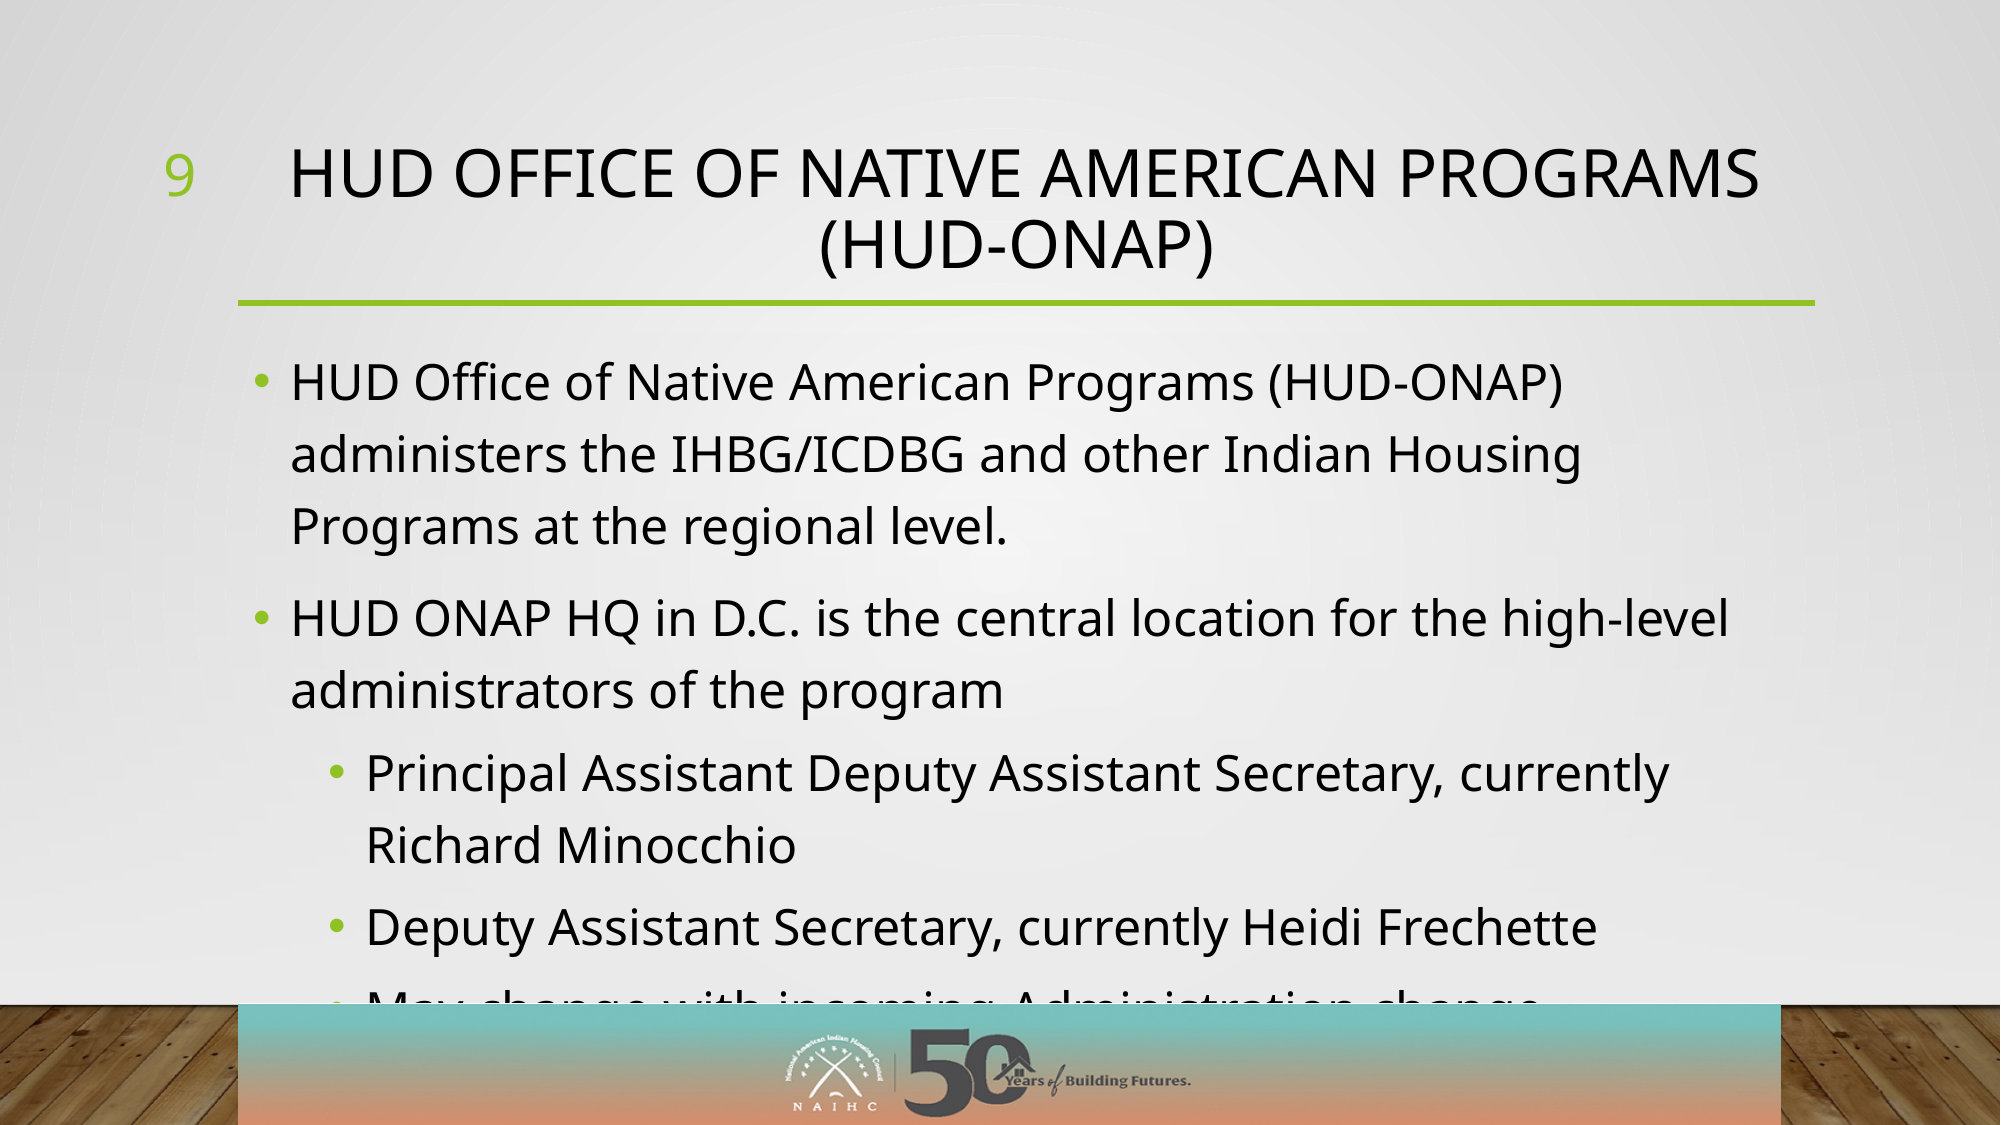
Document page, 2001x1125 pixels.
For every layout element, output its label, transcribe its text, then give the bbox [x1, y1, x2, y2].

title HUD Office of Native American Programs (HUD-ONAP) [238, 131, 1814, 305]
slide_number 9 [78, 131, 212, 214]
list HUD Office of Native American Programs (HUD-ONAP) administers the IHBG/ICDBG and other Indian Housing Programs at the regional level. HUD ONAP HQ in D.C. is the central location for the high-level administrators of the program Principal Assistant Deputy Assistant Secretary, currently Richard Minocchio Deputy Assistant Secretary, currently Heidi Frechette May change with incoming Administration change. [238, 330, 1814, 897]
picture [0, 1002, 2000, 1125]
